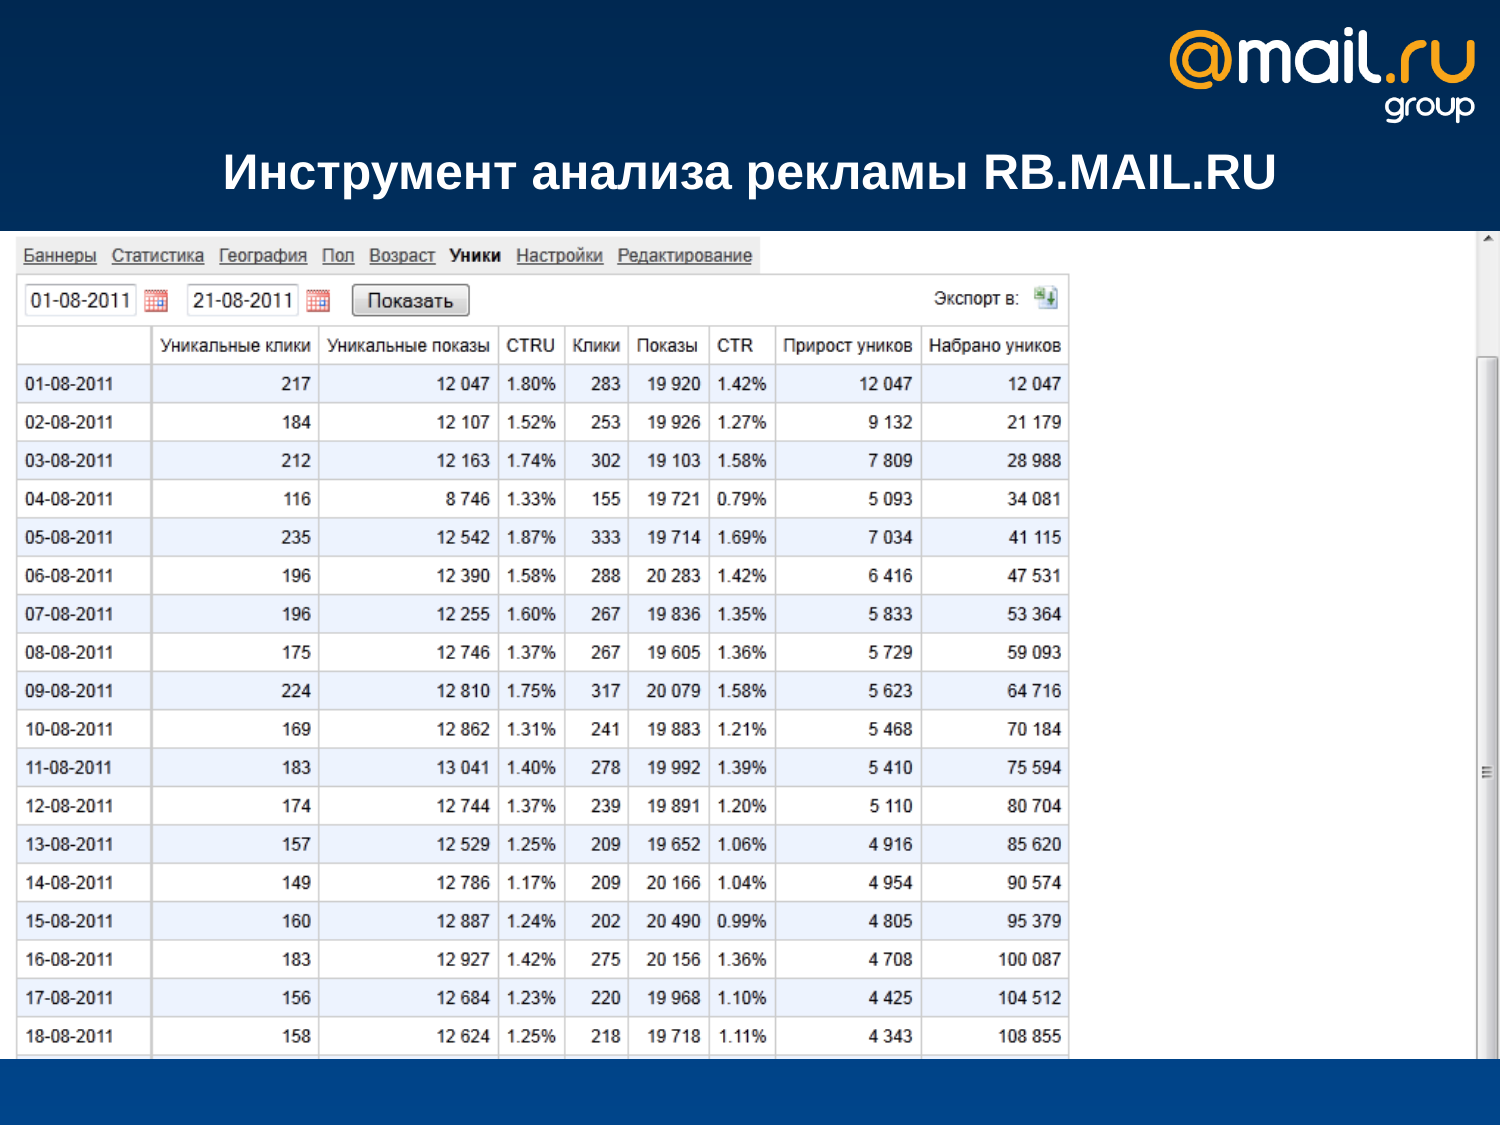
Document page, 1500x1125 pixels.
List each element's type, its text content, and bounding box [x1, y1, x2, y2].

picture [1163, 18, 1479, 126]
text_box Инструмент анализа рекламы RB.MAIL.RU [0, 132, 1500, 207]
picture [0, 231, 1500, 1059]
